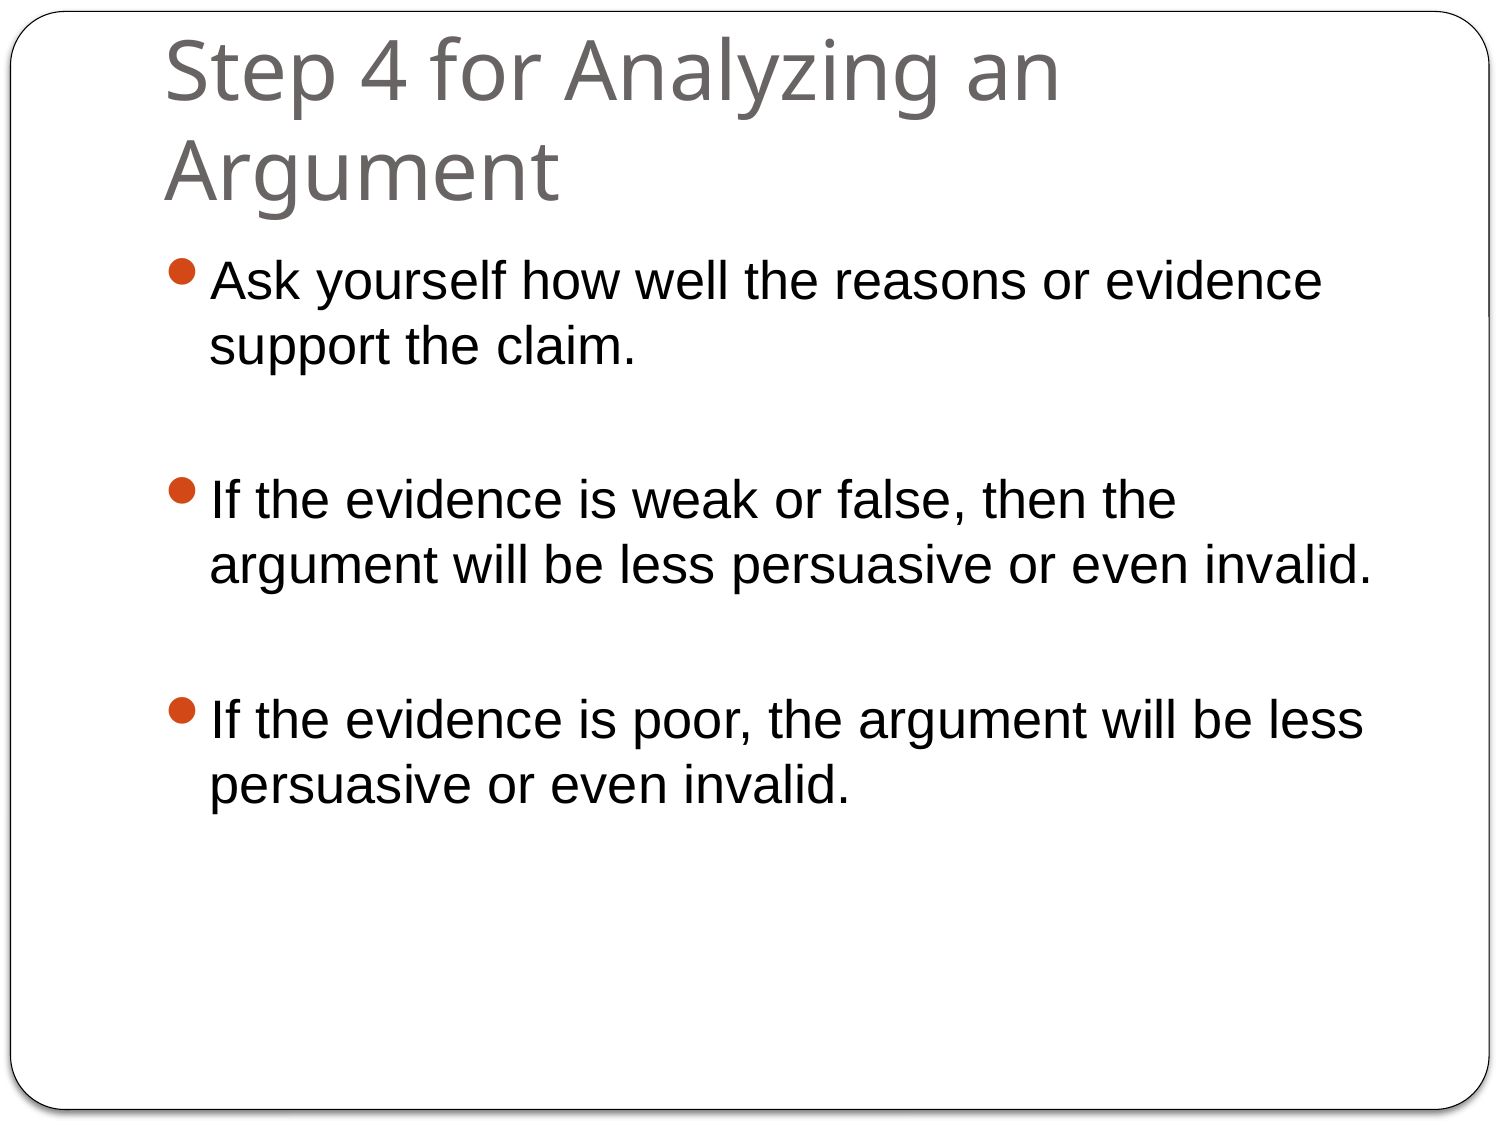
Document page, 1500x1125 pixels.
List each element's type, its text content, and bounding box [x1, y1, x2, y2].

list Ask yourself how well the reasons or evidence support the claim. If the evidence is weak or false, then the argument will be less persuasive or even invalid. If the evidence is poor, the argument will be less persuasive or even invalid. [150, 237, 1425, 988]
title Step 4 for Analyzing an Argument [150, 45, 1425, 233]
